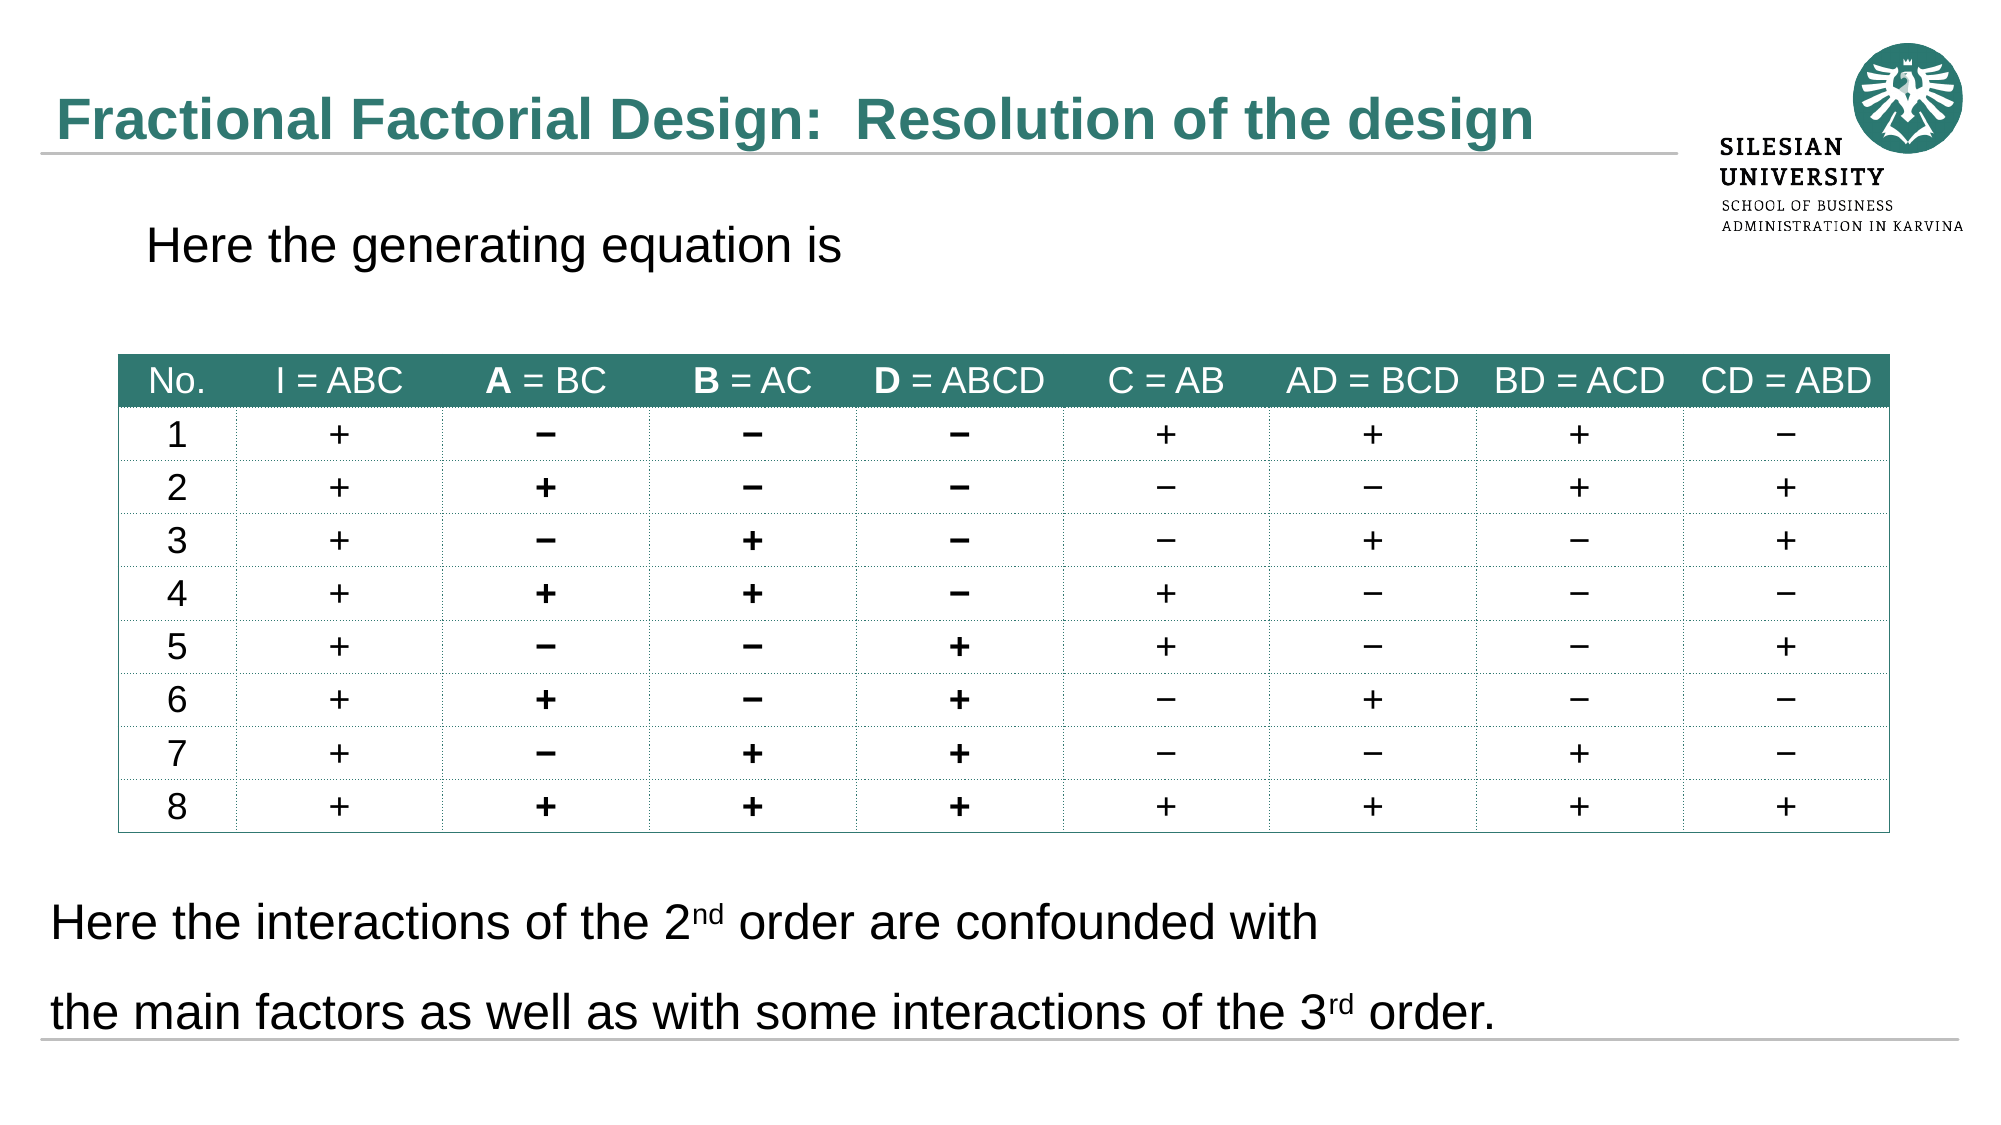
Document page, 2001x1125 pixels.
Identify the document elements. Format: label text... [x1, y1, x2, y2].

table_cell − [856, 407, 1063, 461]
table_cell + [1683, 461, 1889, 514]
table_cell + [1476, 780, 1683, 832]
table_cell + [443, 461, 650, 514]
table_cell + [236, 620, 443, 673]
table_cell − [856, 461, 1063, 514]
table_cell 1 [119, 407, 236, 461]
table_header No. [119, 355, 236, 407]
table_cell + [236, 567, 443, 620]
table_cell − [443, 726, 650, 780]
table_cell − [1270, 567, 1476, 620]
table_cell − [1476, 620, 1683, 673]
picture [1720, 43, 1963, 231]
table_cell − [1683, 726, 1889, 780]
table_cell − [1270, 620, 1476, 673]
table_cell − [1683, 567, 1889, 620]
table_cell + [1063, 780, 1270, 832]
table_cell 6 [119, 673, 236, 726]
table_header CD = ABD [1683, 355, 1889, 407]
table_cell + [1270, 514, 1476, 567]
table_header C = AB [1063, 355, 1270, 407]
table_cell − [1683, 673, 1889, 726]
table_cell + [1270, 780, 1476, 832]
table_cell + [650, 514, 856, 567]
table_cell − [856, 567, 1063, 620]
table_cell − [650, 620, 856, 673]
table_cell − [650, 673, 856, 726]
title Fractional Factorial Design: Resolution of the design [41, 73, 1636, 150]
table_header A = BC [443, 355, 650, 407]
table_cell 3 [119, 514, 236, 567]
table_cell 2 [119, 461, 236, 514]
table_cell + [1683, 780, 1889, 832]
table_cell + [1476, 461, 1683, 514]
table_cell − [1270, 461, 1476, 514]
table_cell + [856, 780, 1063, 832]
table_cell + [856, 726, 1063, 780]
table_cell + [236, 461, 443, 514]
table_cell 5 [119, 620, 236, 673]
table_header B = AC [650, 355, 856, 407]
table_cell + [236, 407, 443, 461]
table_cell − [1063, 673, 1270, 726]
table_cell − [650, 407, 856, 461]
table_cell + [1270, 673, 1476, 726]
table_cell + [236, 726, 443, 780]
table_cell + [236, 780, 443, 832]
table_cell − [443, 514, 650, 567]
table_header BD = ACD [1476, 355, 1683, 407]
table_cell − [650, 461, 856, 514]
table_cell + [443, 780, 650, 832]
table_cell + [856, 673, 1063, 726]
table_cell − [1476, 567, 1683, 620]
table_cell + [236, 673, 443, 726]
table_cell + [1683, 514, 1889, 567]
table_cell − [1063, 514, 1270, 567]
table_cell + [650, 726, 856, 780]
table_cell + [1063, 567, 1270, 620]
table_cell + [1270, 407, 1476, 461]
table_cell − [1063, 461, 1270, 514]
table_cell − [443, 407, 650, 461]
table_cell + [236, 514, 443, 567]
table_header D = ABCD [856, 355, 1063, 407]
table_cell + [443, 567, 650, 620]
table_cell − [443, 620, 650, 673]
text_box Here the interactions of the 2nd order are confounded with the main factors as well as with some interactions of the 3rd order. [49, 859, 1497, 1040]
table_cell + [1063, 620, 1270, 673]
table_cell + [650, 567, 856, 620]
table_cell 4 [119, 567, 236, 620]
table_cell − [1476, 514, 1683, 567]
table_cell + [1476, 726, 1683, 780]
table_cell 8 [119, 780, 236, 832]
table_cell − [1063, 726, 1270, 780]
table_cell − [1476, 673, 1683, 726]
table_cell + [1063, 407, 1270, 461]
table_cell + [1683, 620, 1889, 673]
table_cell + [443, 673, 650, 726]
table_cell − [1270, 726, 1476, 780]
table_cell + [650, 780, 856, 832]
table_cell 7 [119, 726, 236, 780]
table_cell − [1683, 407, 1889, 461]
table_header I = ABC [236, 355, 443, 407]
table_cell − [856, 514, 1063, 567]
table_cell + [1476, 407, 1683, 461]
table_cell + [856, 620, 1063, 673]
table_header AD = BCD [1270, 355, 1476, 407]
